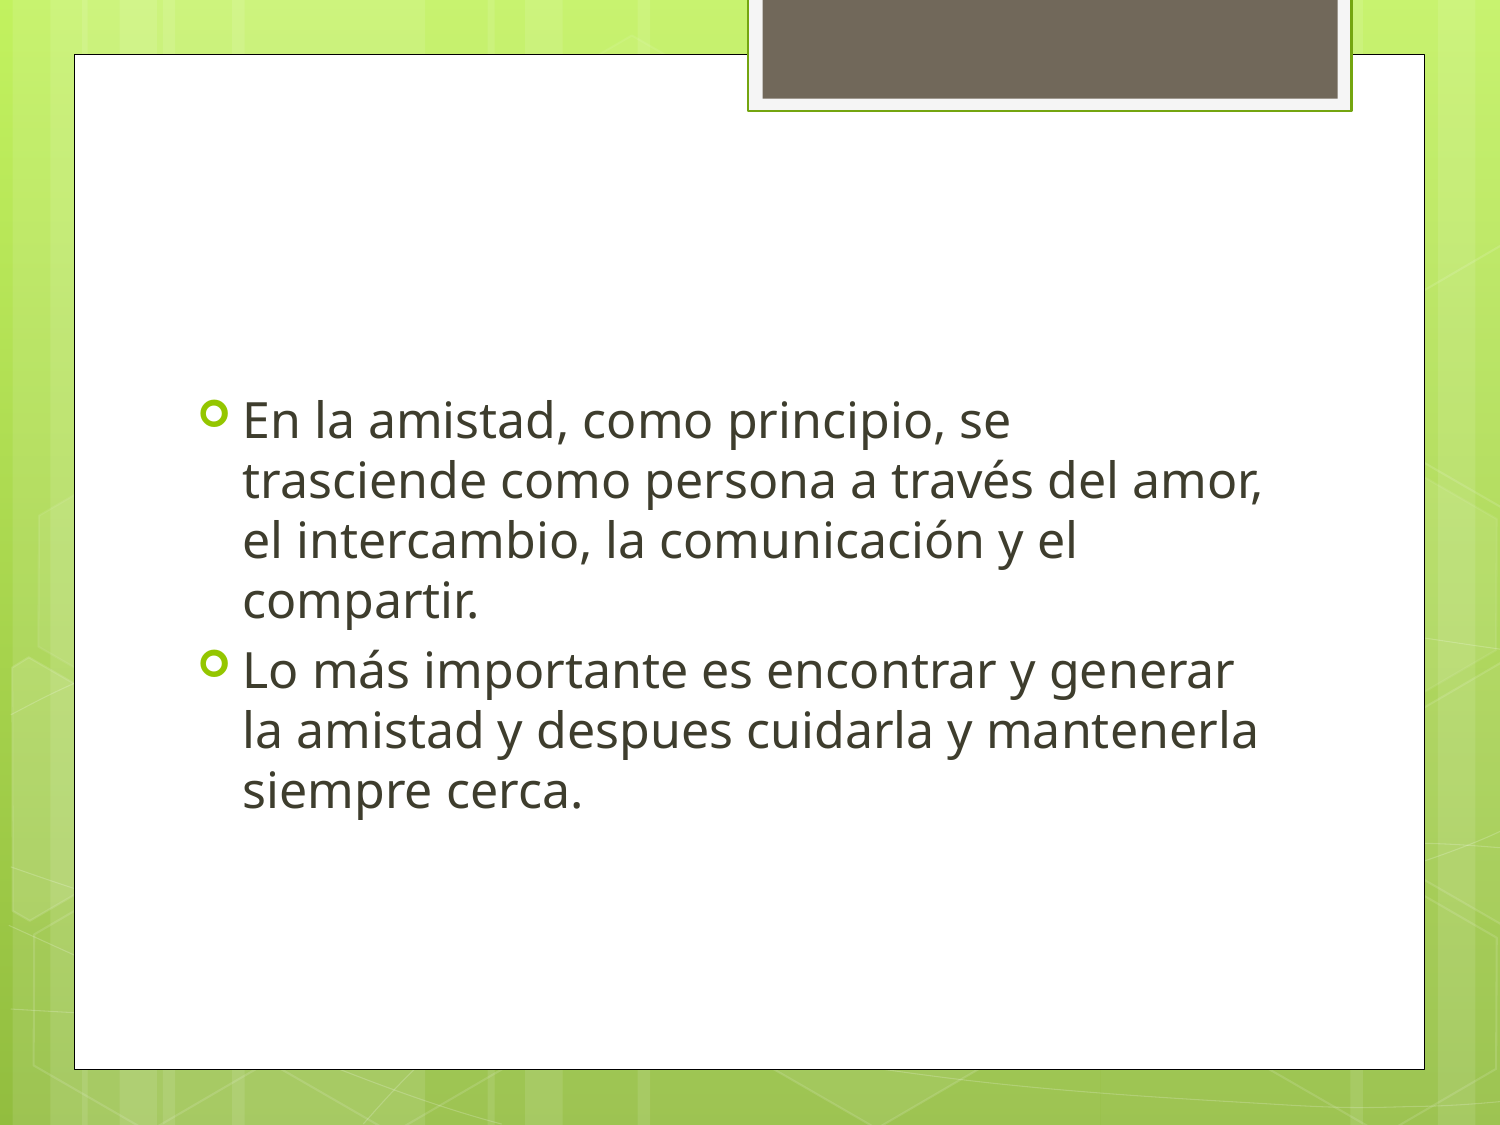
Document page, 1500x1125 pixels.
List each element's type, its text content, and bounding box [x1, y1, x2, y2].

list En la amistad, como principio, se trasciende como persona a través del amor, el intercambio, la comunicación y el compartir. Lo más importante es encontrar y generar la amistad y despues cuidarla y mantenerla siempre cerca. [171, 381, 1283, 957]
